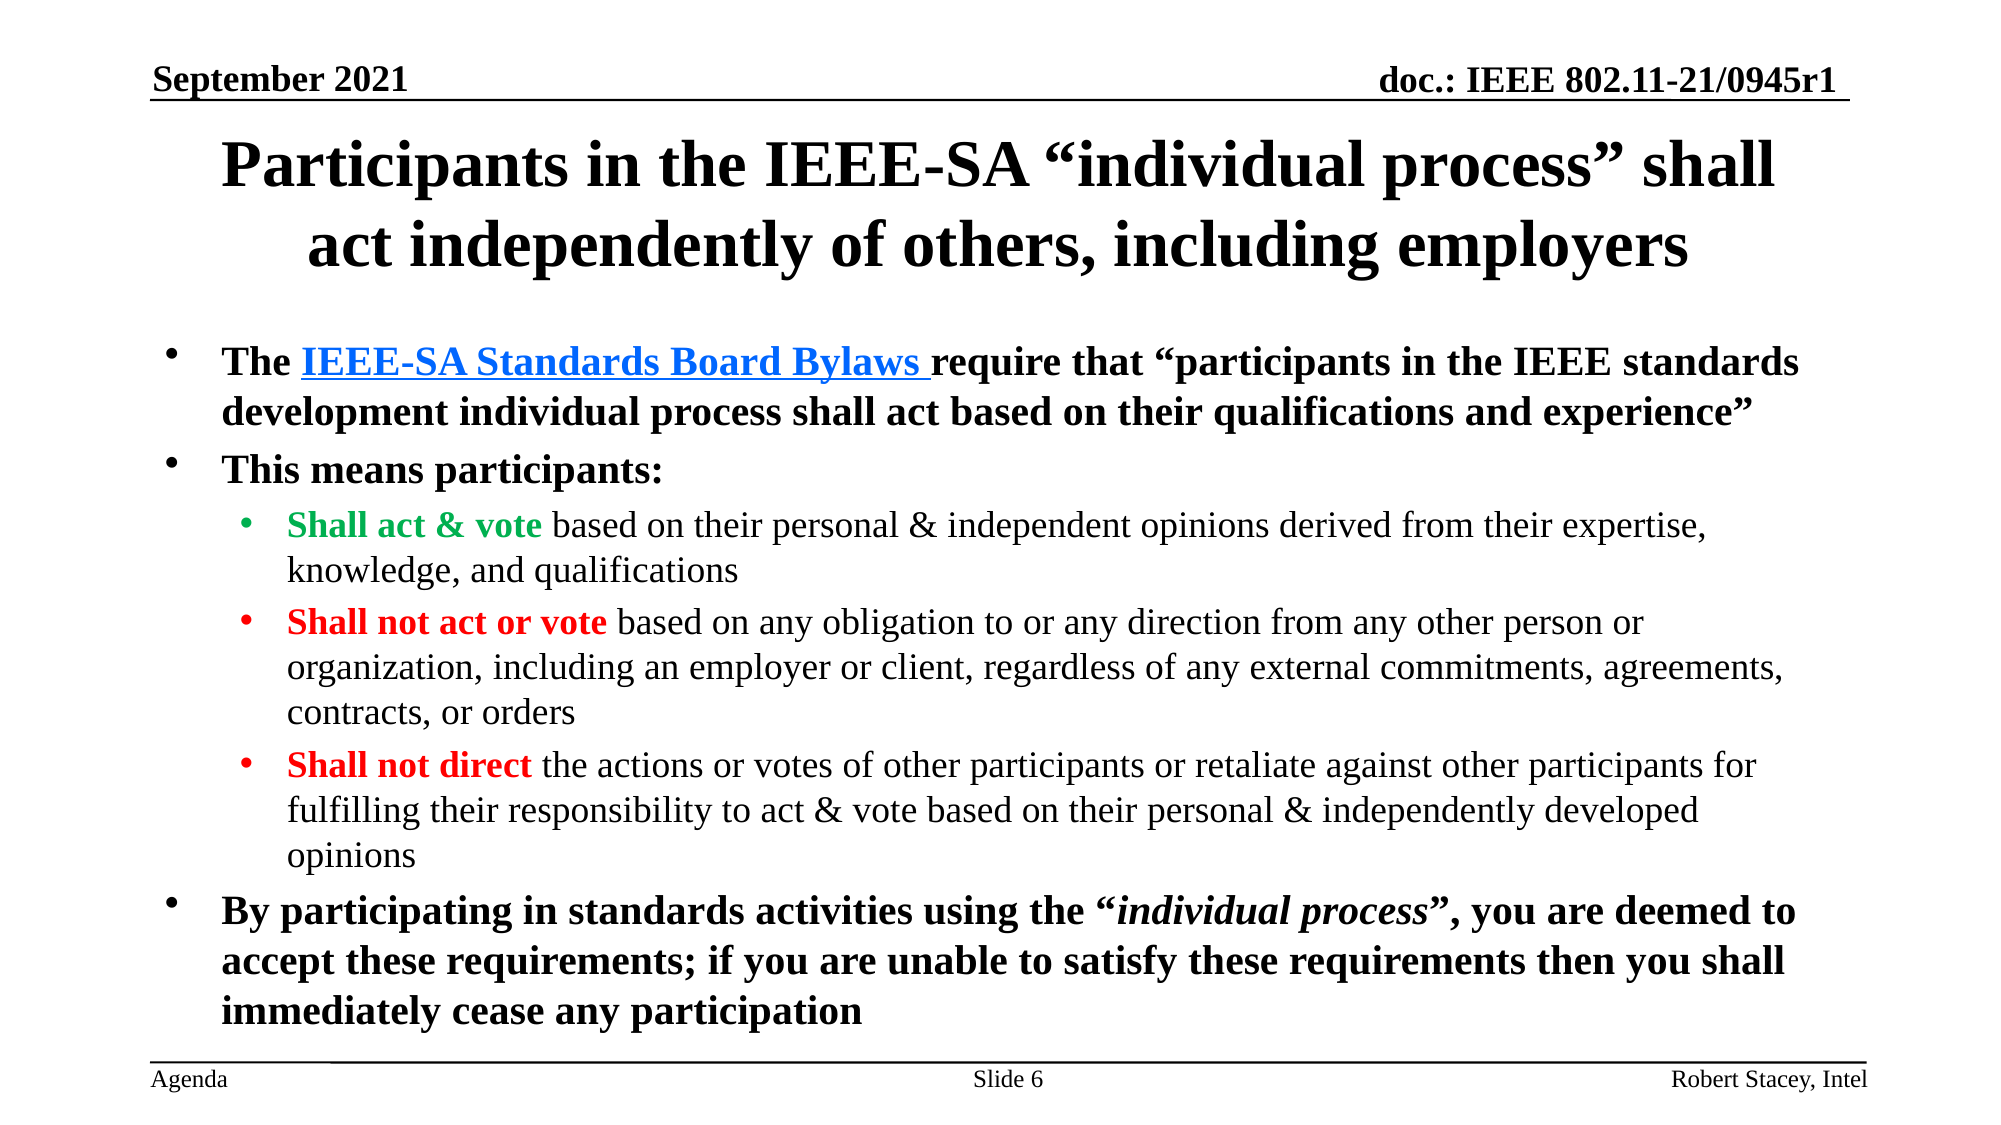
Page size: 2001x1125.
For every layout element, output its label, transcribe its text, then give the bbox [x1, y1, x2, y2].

slide_number Slide 6 [964, 1061, 1053, 1093]
footer Robert Stacey, Intel [1171, 1061, 1869, 1093]
list The IEEE-SA Standards Board Bylaws require that “participants in the IEEE standards development individual process shall act based on their qualifications and experience” This means participants: Shall act & vote based on their personal & independent opinions derived from their expertise, knowledge, and qualifications Shall not act or vote based on any obligation to or any direction from any other person or organization, including an employer or client, regardless of any external commitments, agreements, contracts, or orders Shall not direct the actions or votes of other participants or retaliate against other participants for fulfilling their responsibility to act & vote based on their personal & independently developed opinions By participating in standards activities using the “individual process”, you are deemed to accept these requirements; if you are unable to satisfy these requirements then you shall immediately cease any participation [149, 326, 1850, 1002]
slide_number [152, 53, 563, 100]
title Participants in the IEEE-SA “individual process” shall act independently of others, including employers [150, 112, 1850, 288]
